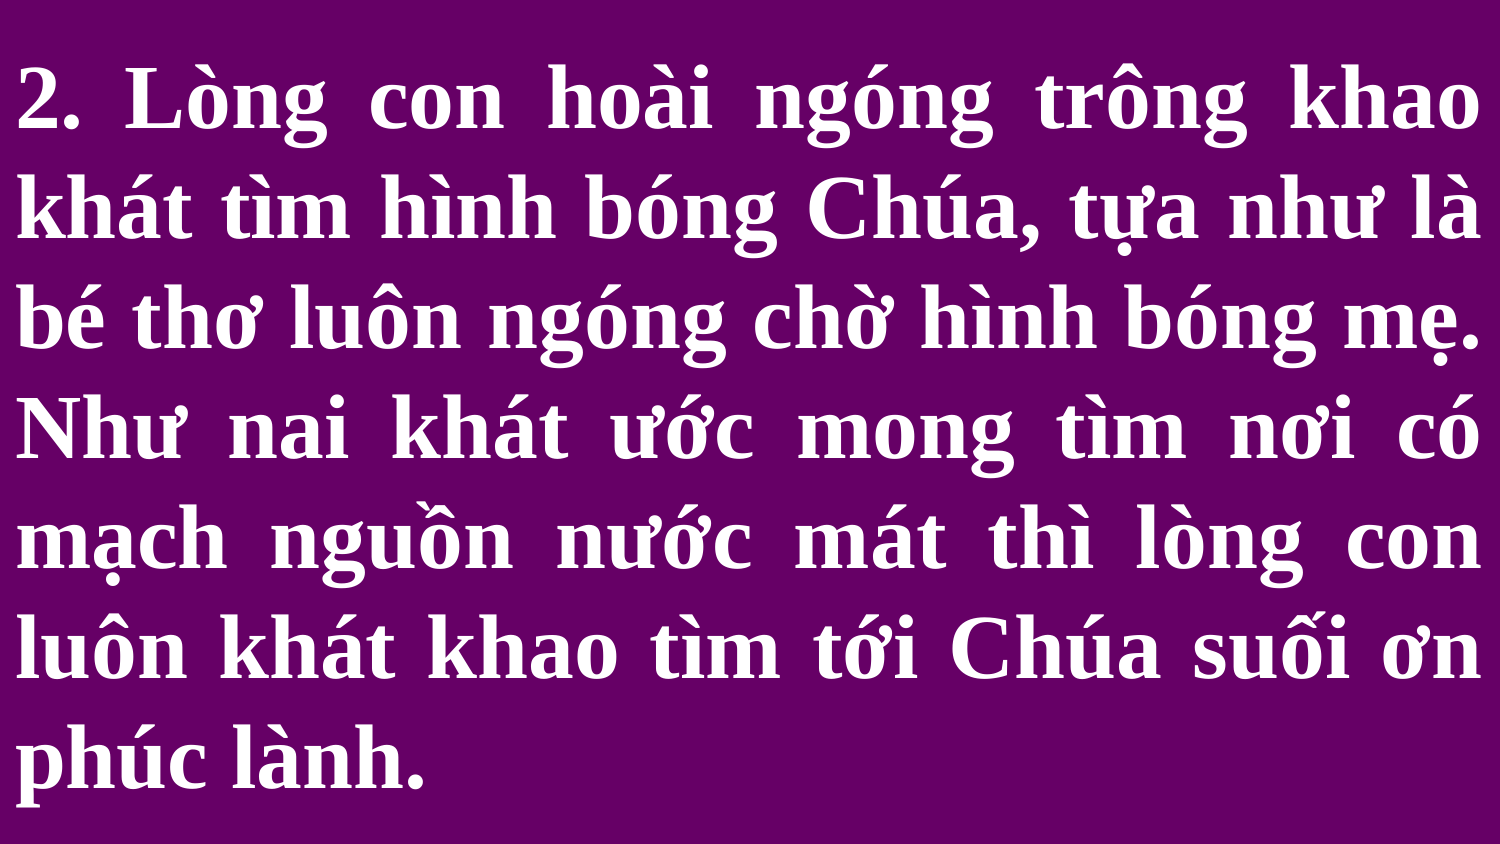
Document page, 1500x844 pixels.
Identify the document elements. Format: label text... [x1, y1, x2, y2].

title 2. Lòng con hoài ngóng trông khao khát tìm hình bóng Chúa, tựa như là bé thơ luôn ngóng chờ hình bóng mẹ. Như nai khát ước mong tìm nơi có mạch nguồn nước mát thì lòng con luôn khát khao tìm tới Chúa suối ơn phúc lành. [0, 0, 1500, 844]
